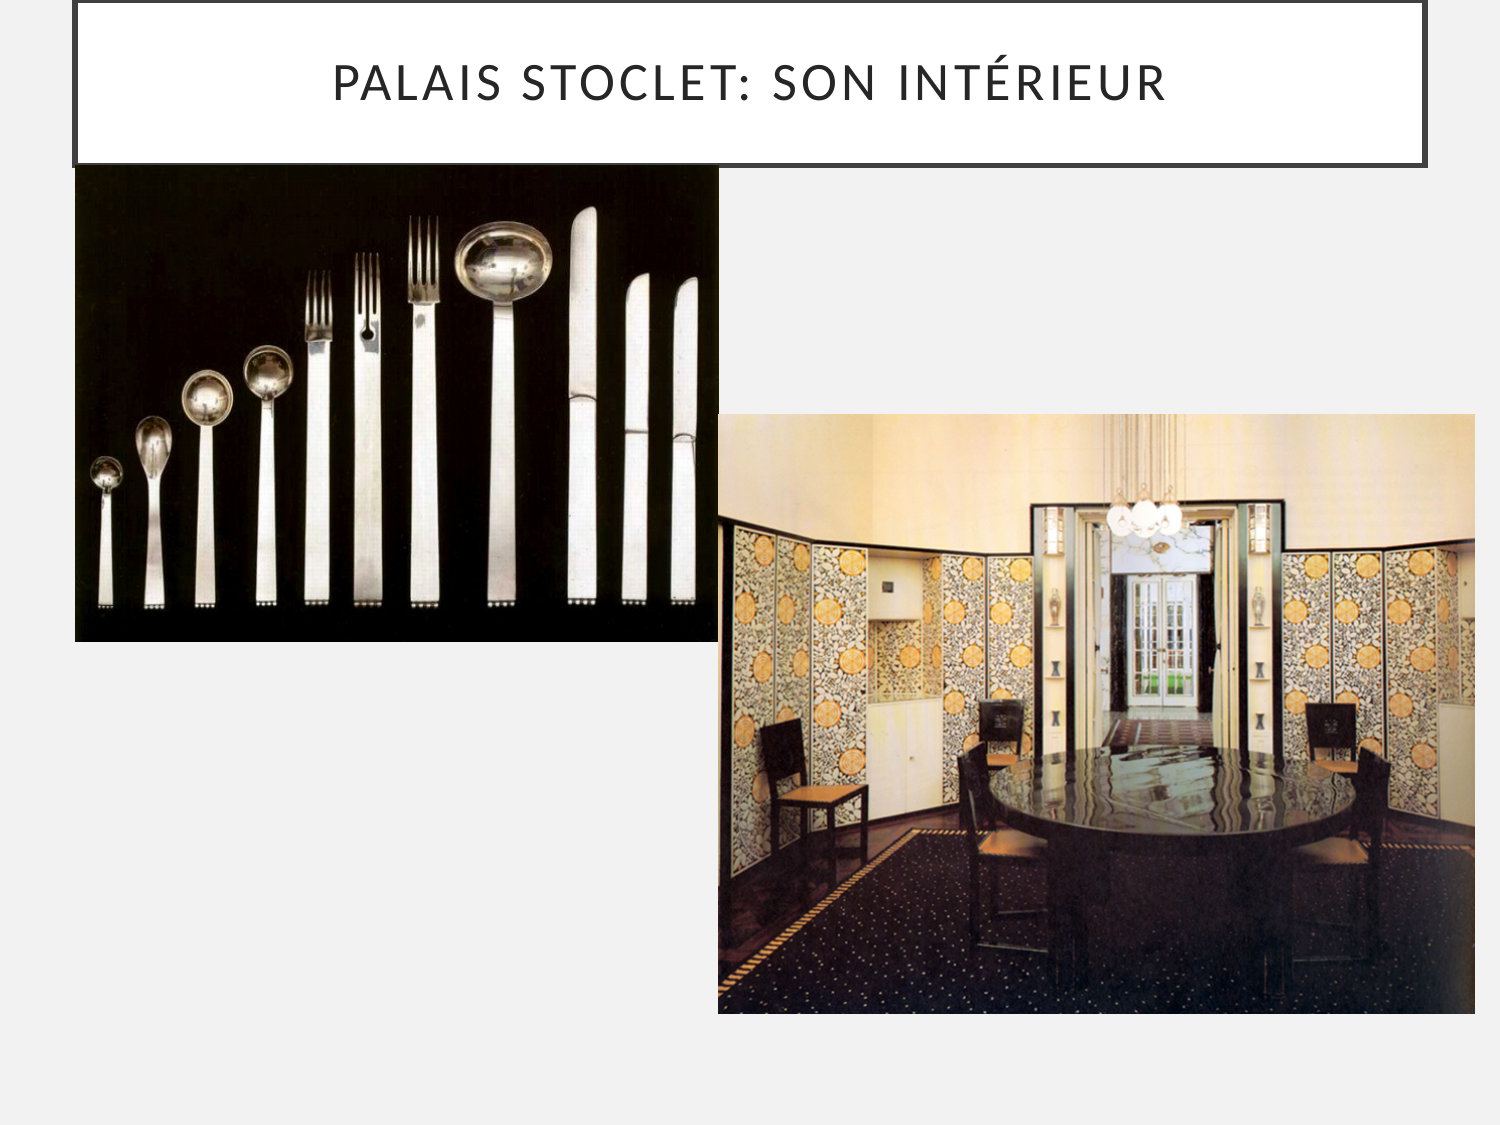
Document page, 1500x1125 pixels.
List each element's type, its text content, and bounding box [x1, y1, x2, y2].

title Palais Stoclet: son intérieur [72, 0, 1428, 168]
picture [74, 165, 1475, 1014]
